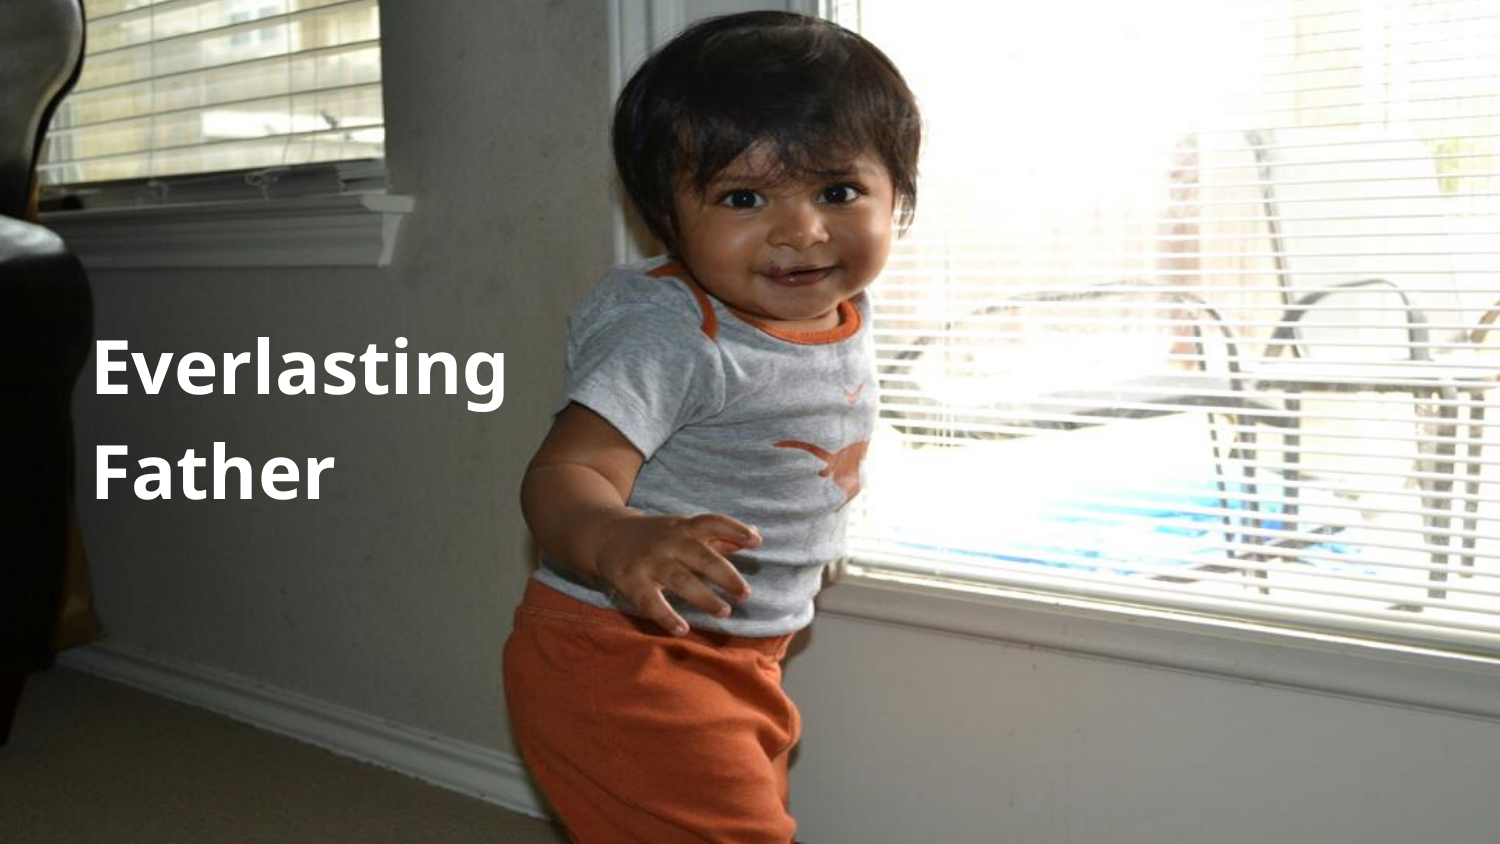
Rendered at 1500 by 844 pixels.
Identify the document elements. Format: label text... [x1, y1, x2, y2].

picture [0, 0, 1500, 844]
list Everlasting Father [75, 196, 1425, 754]
